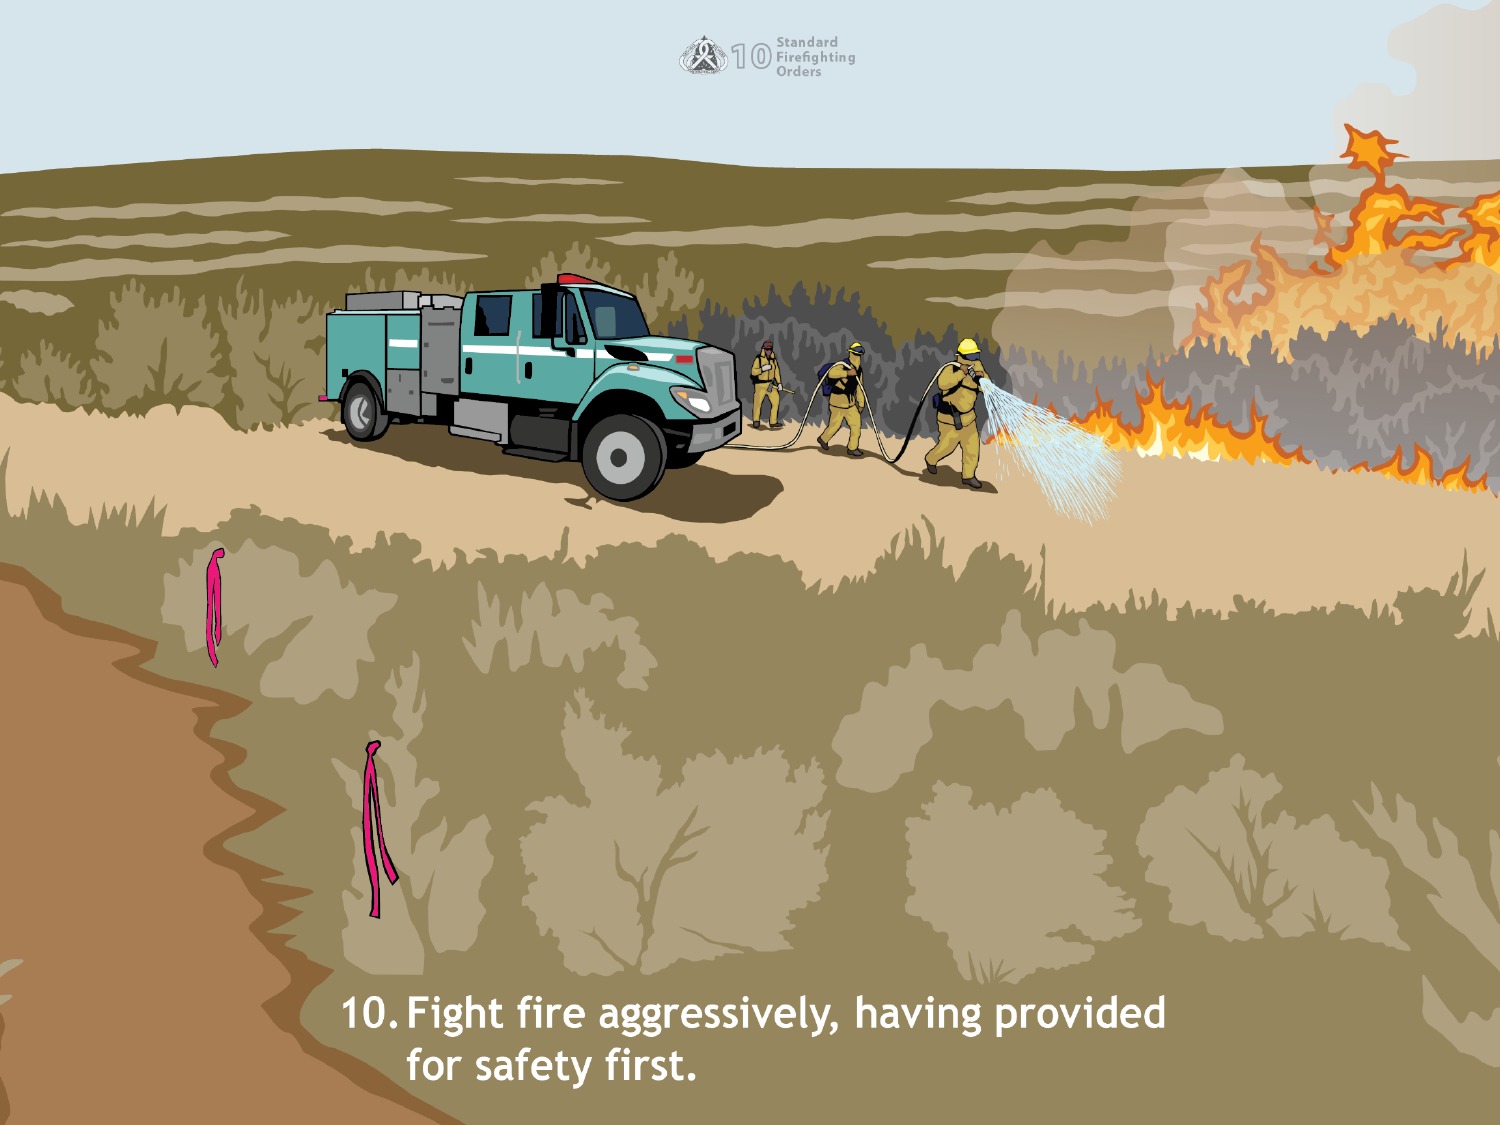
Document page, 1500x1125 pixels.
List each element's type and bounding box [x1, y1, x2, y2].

list [0, 0, 1500, 1125]
